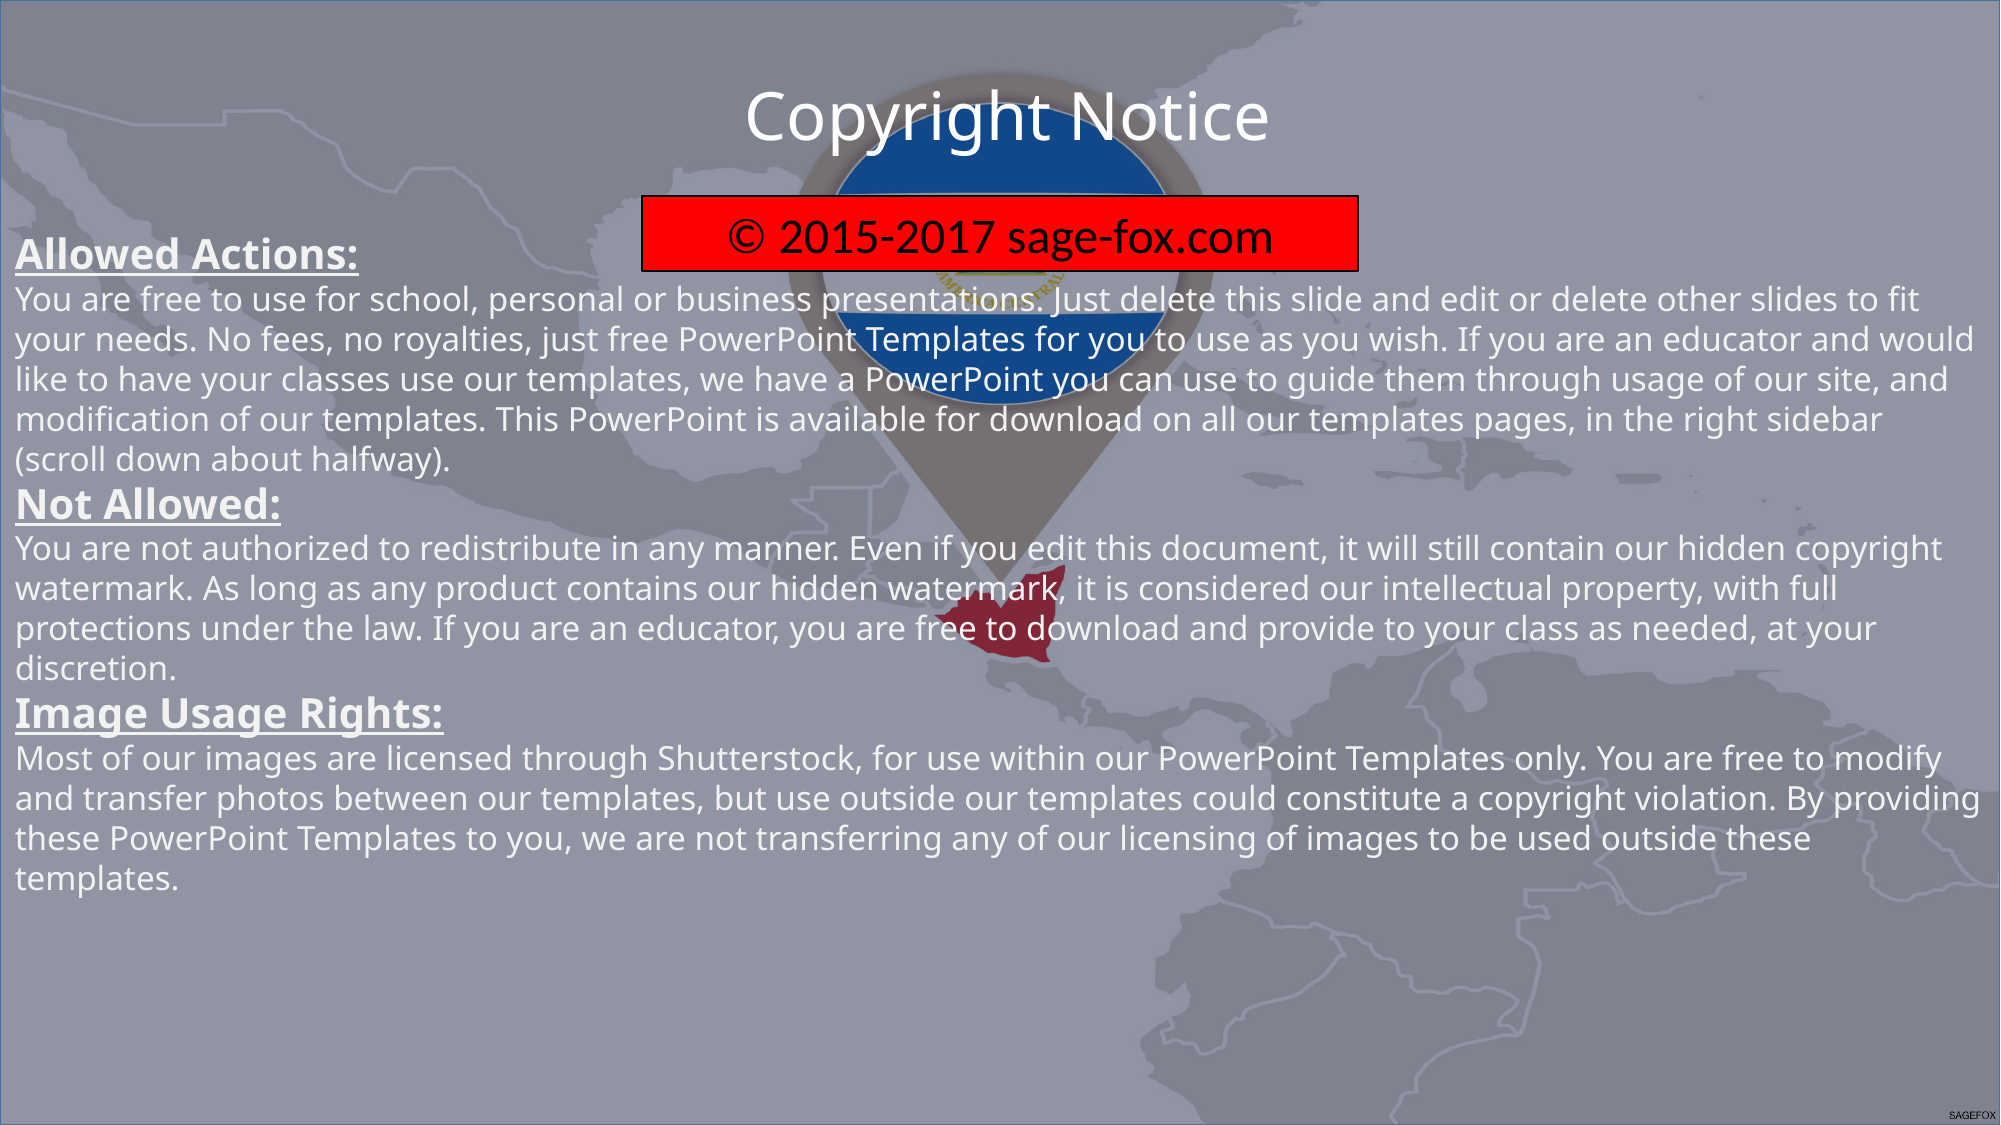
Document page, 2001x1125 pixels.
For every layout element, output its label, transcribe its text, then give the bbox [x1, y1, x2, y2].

title Copyright Notice [493, 60, 1524, 178]
text_box © 2015-2017 sage-fox.com [641, 196, 1358, 272]
text_box Allowed Actions: You are free to use for school, personal or business presentations. Just delete this slide and edit or delete other slides to fit your needs. No fees, no royalties, just free PowerPoint Templates for you to use as you wish. If you are an educator and would like to have your classes use our templates, we have a PowerPoint you can use to guide them through usage of our site, and modification of our templates. This PowerPoint is available for download on all our templates pages, in the right sidebar (scroll down about halfway). Not Allowed: You are not authorized to redistribute in any manner. Even if you edit this document, it will still contain our hidden copyright watermark. As long as any product contains our hidden watermark, it is considered our intellectual property, with full protections under the law. If you are an educator, you are free to download and provide to your class as needed, at your discretion. Image Usage Rights: Most of our images are licensed through Shutterstock, for use within our PowerPoint Templates only. You are free to modify and transfer photos between our templates, but use outside our templates could constitute a copyright violation. By providing these PowerPoint Templates to you, we are not transferring any of our licensing of images to be used outside these templates. [0, 0, 2000, 1125]
